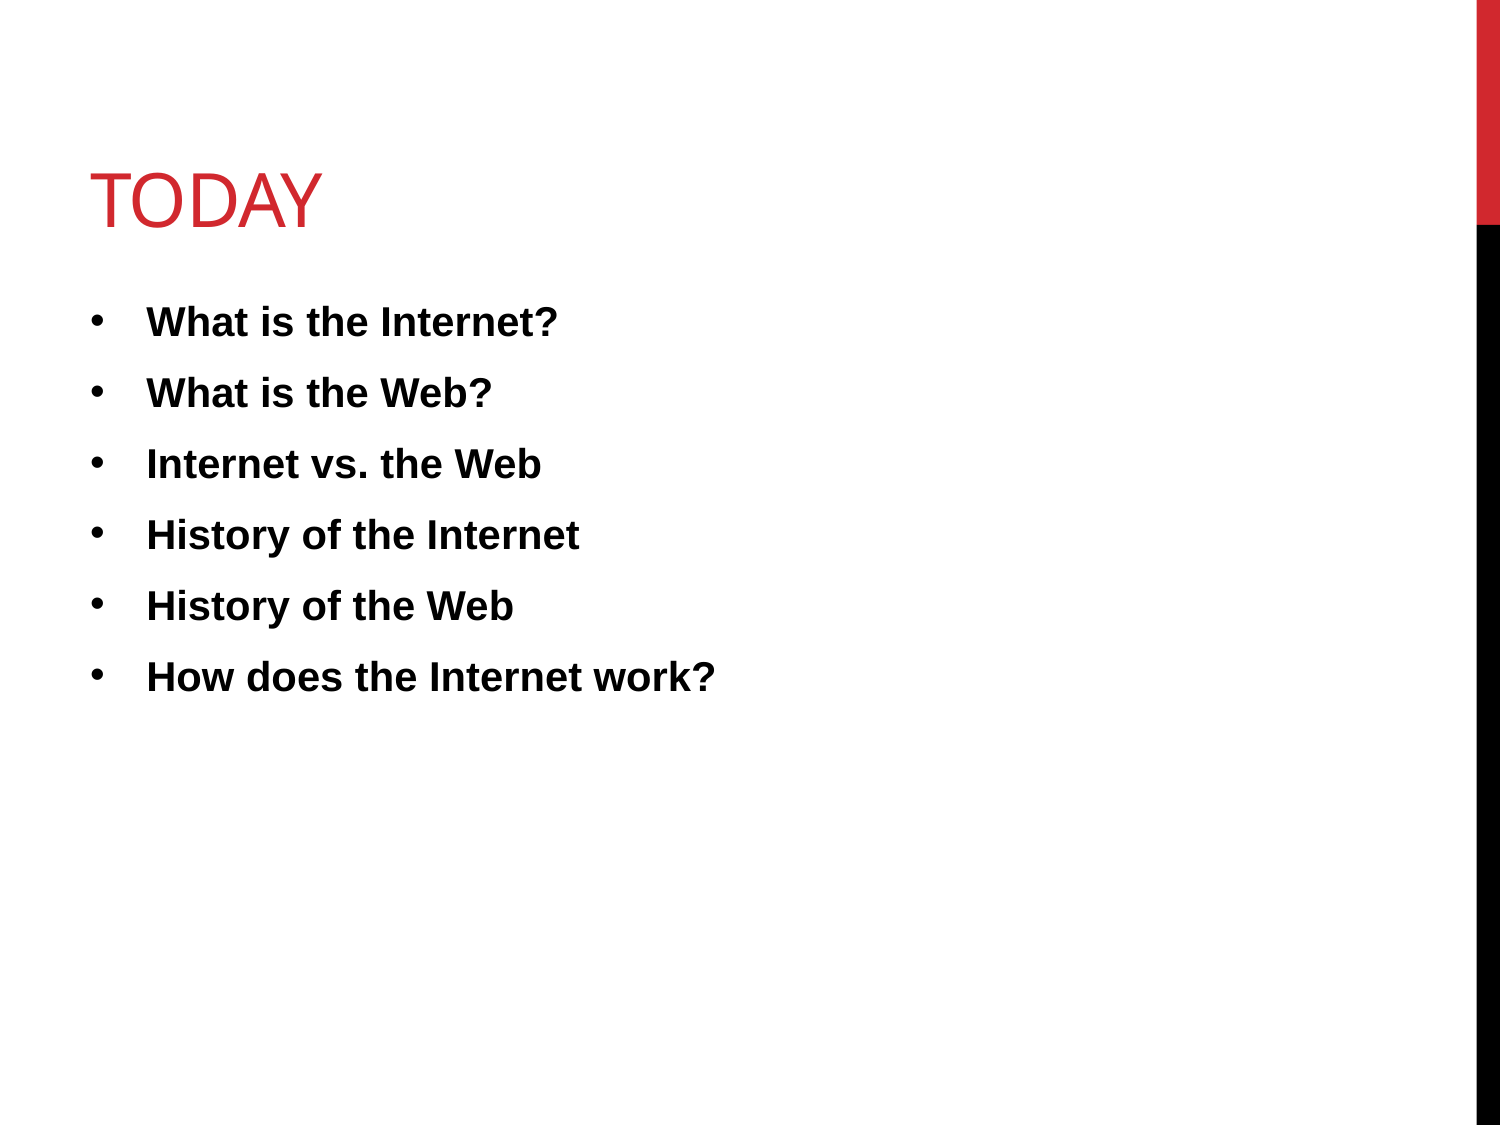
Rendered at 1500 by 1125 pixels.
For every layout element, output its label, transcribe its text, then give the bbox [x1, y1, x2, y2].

list What is the Internet? What is the Web? Internet vs. the Web History of the Internet History of the Web How does the Internet work? [75, 287, 1325, 1005]
title Today [75, 25, 1025, 250]
